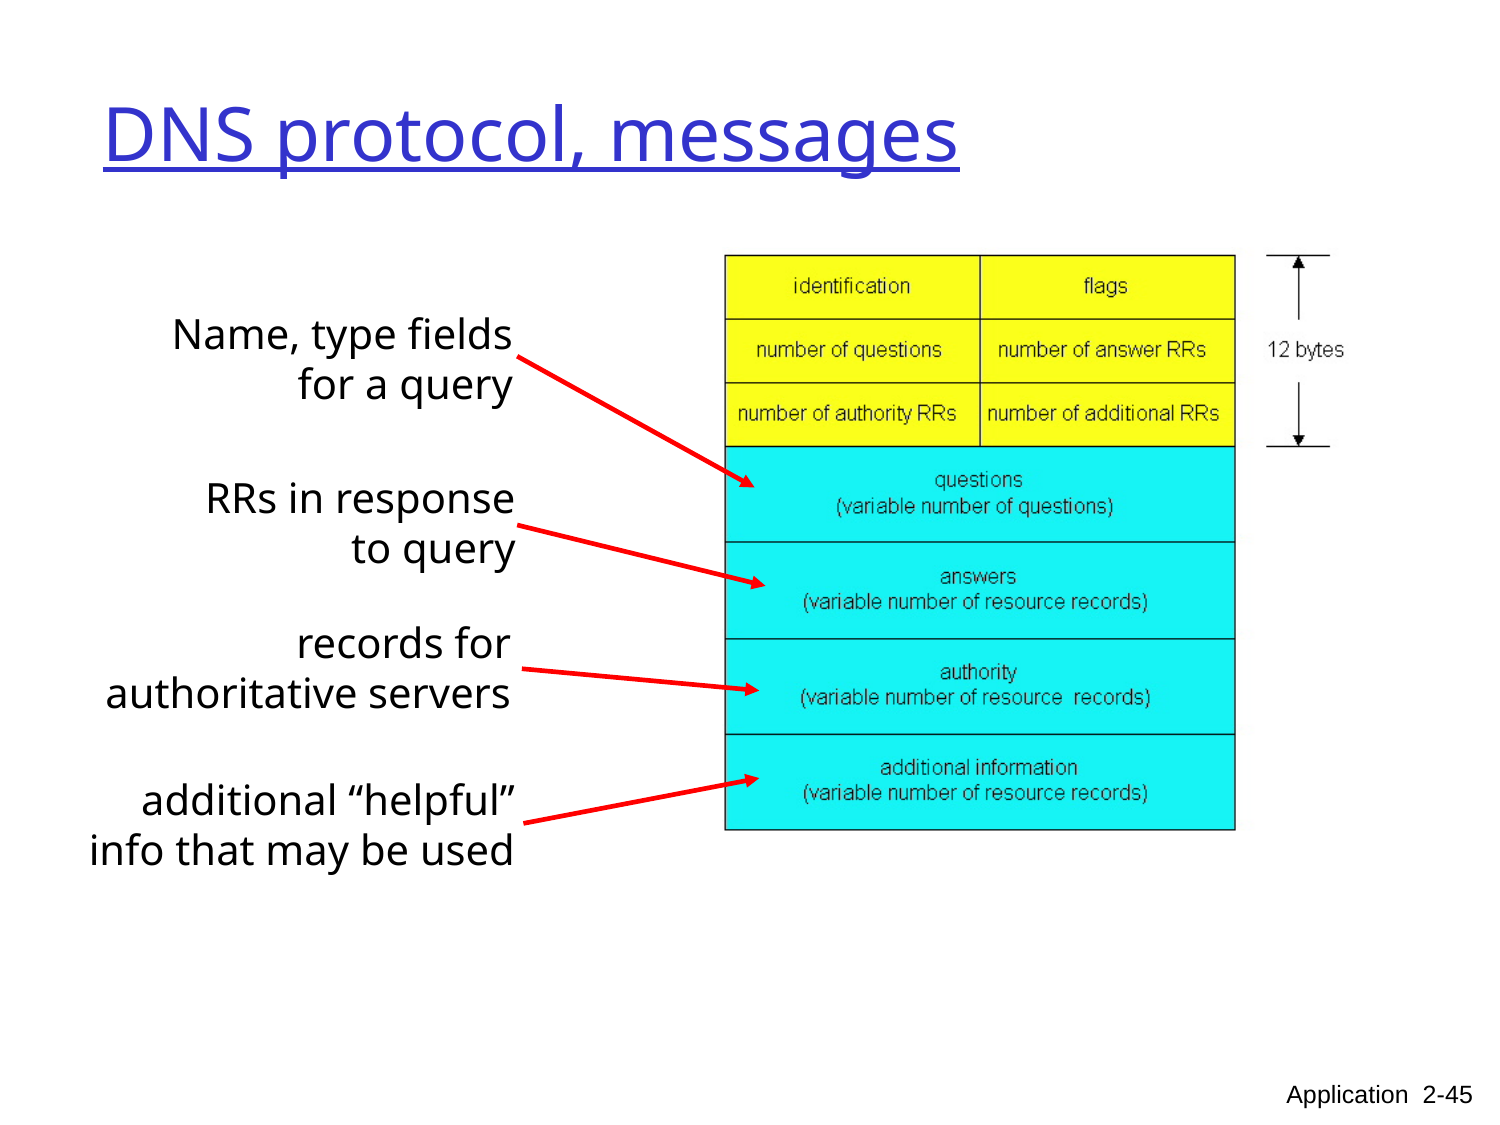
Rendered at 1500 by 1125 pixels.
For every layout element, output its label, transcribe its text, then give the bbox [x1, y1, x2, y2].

text_box Name, type fields for a query [156, 300, 528, 416]
text_box RRs in response to query [174, 464, 531, 580]
text_box additional “helpful” info that may be used [73, 766, 530, 881]
text_box records for authoritative servers [90, 609, 526, 725]
picture [722, 247, 1443, 833]
title DNS protocol, messages [87, 37, 1363, 226]
text_box Application 2-45 [1249, 1071, 1488, 1119]
